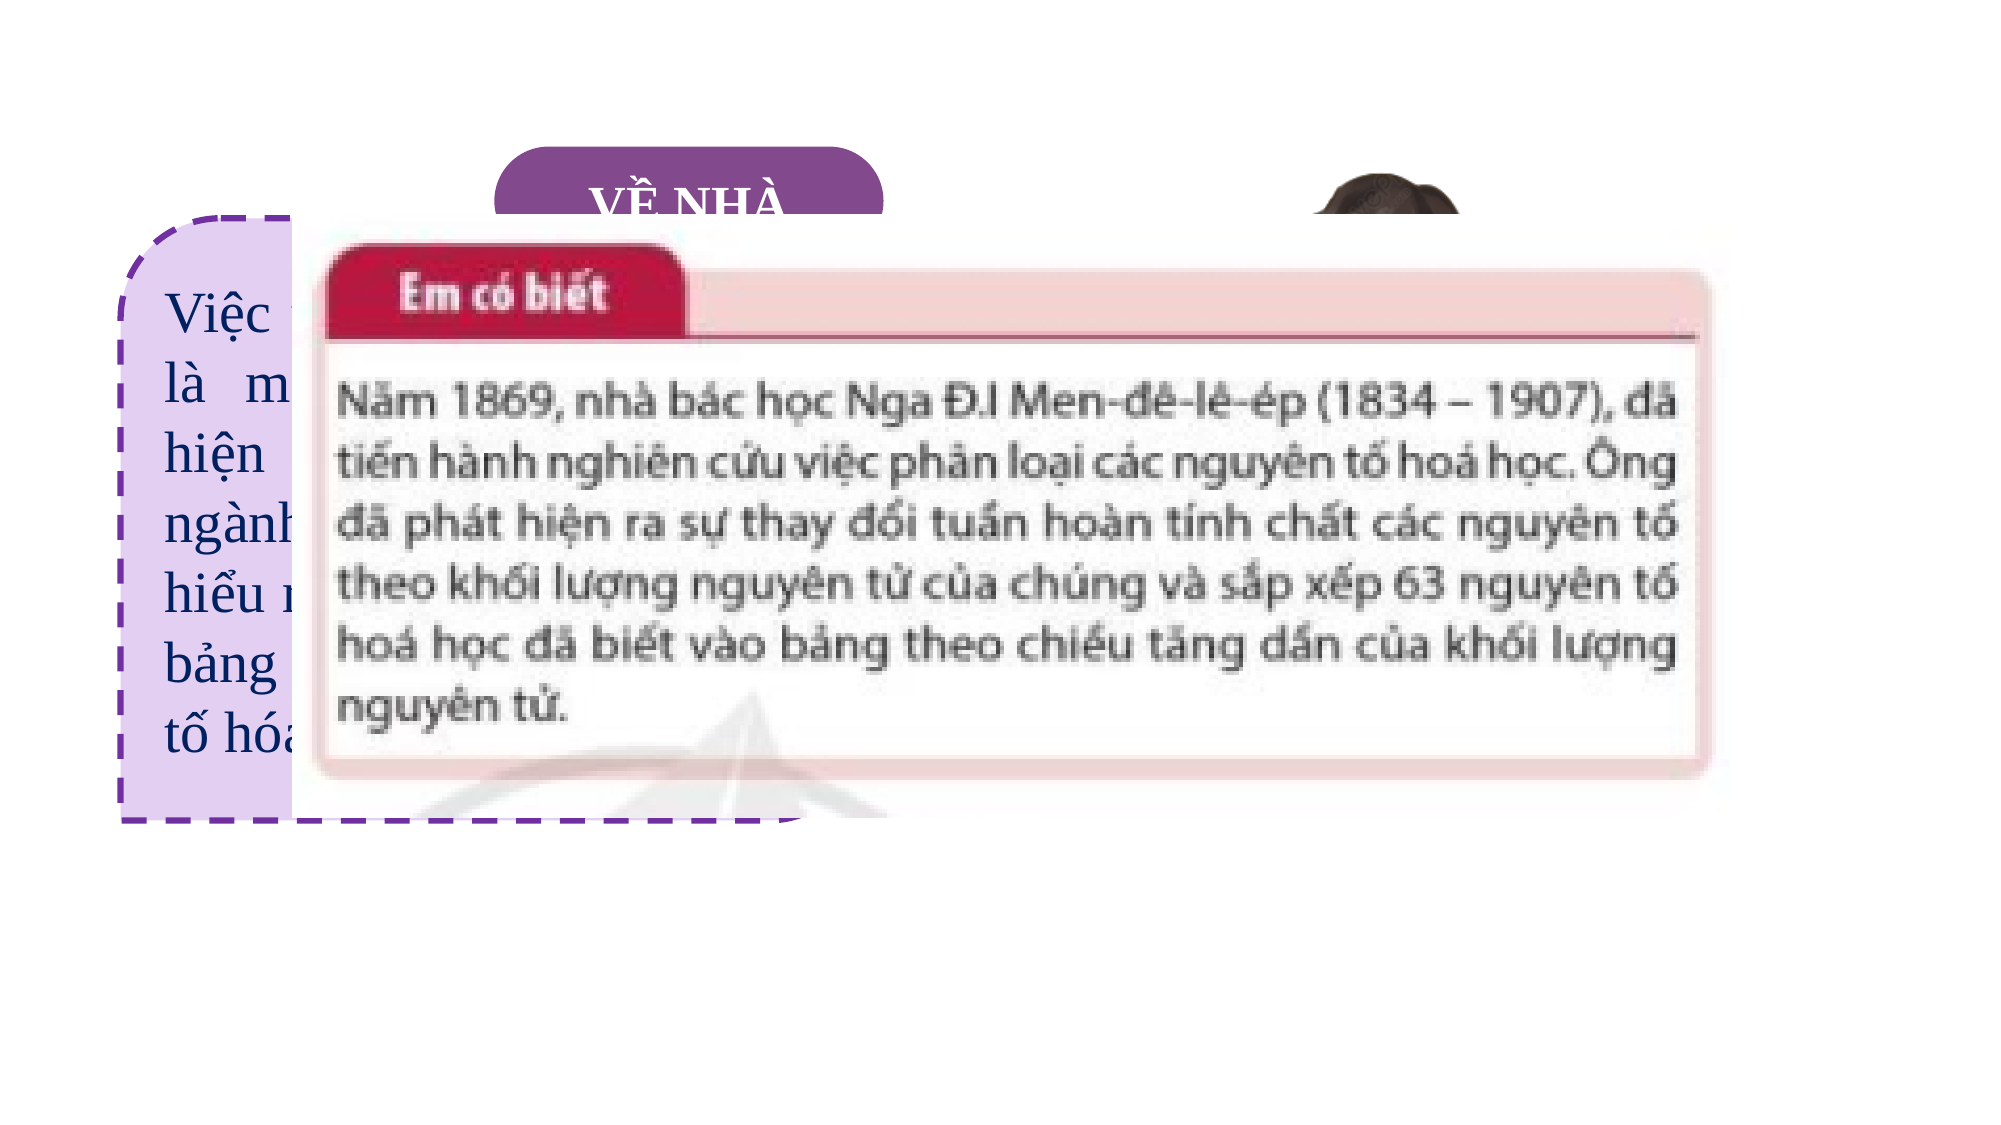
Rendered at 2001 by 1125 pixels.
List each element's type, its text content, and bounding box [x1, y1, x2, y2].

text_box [494, 146, 884, 214]
text_box Việc tìm ra bảng tuần hoàn là một trong những phát hiện suất sắc nhất trong ngành hóa học. Em hãy tìm hiểu ra lịch sử phát minh ra bảng tuần hoàn các nguyên tố hóa học? [119, 217, 790, 822]
picture [292, 77, 1784, 859]
